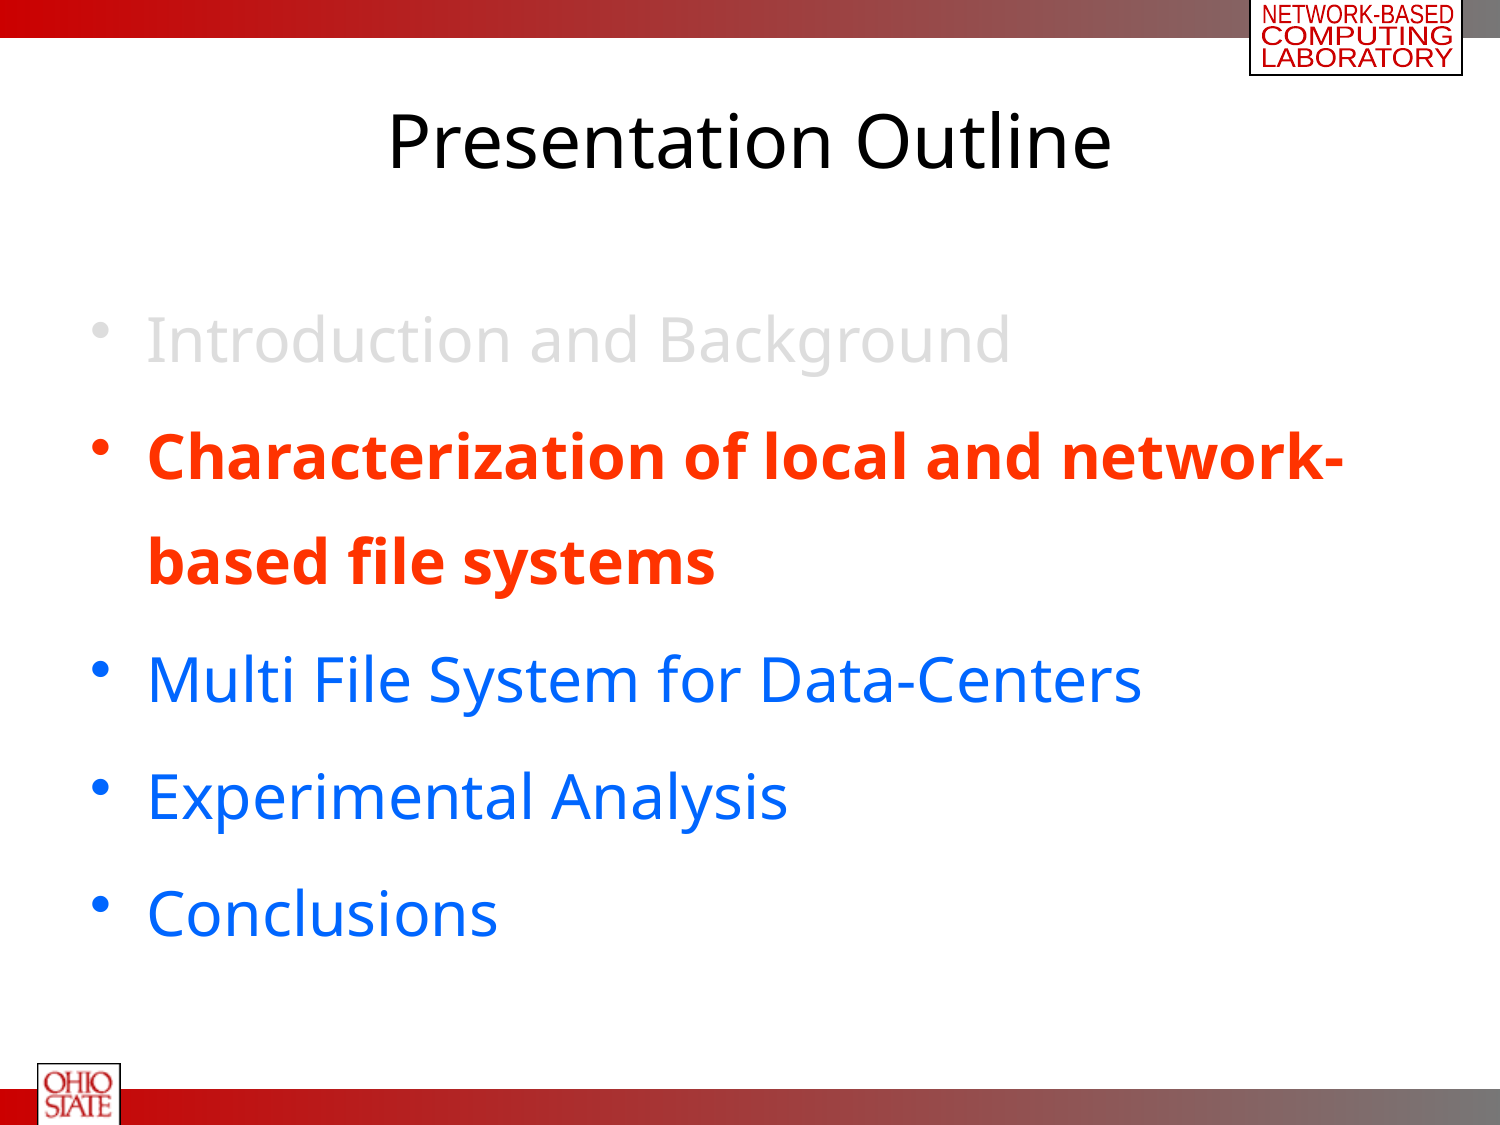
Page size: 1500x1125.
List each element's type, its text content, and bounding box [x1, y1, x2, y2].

list Introduction and Background Characterization of local and network-based file systems Multi File System for Data-Centers Experimental Analysis Conclusions [75, 262, 1425, 1005]
title Presentation Outline [75, 45, 1425, 233]
picture [37, 1063, 121, 1125]
